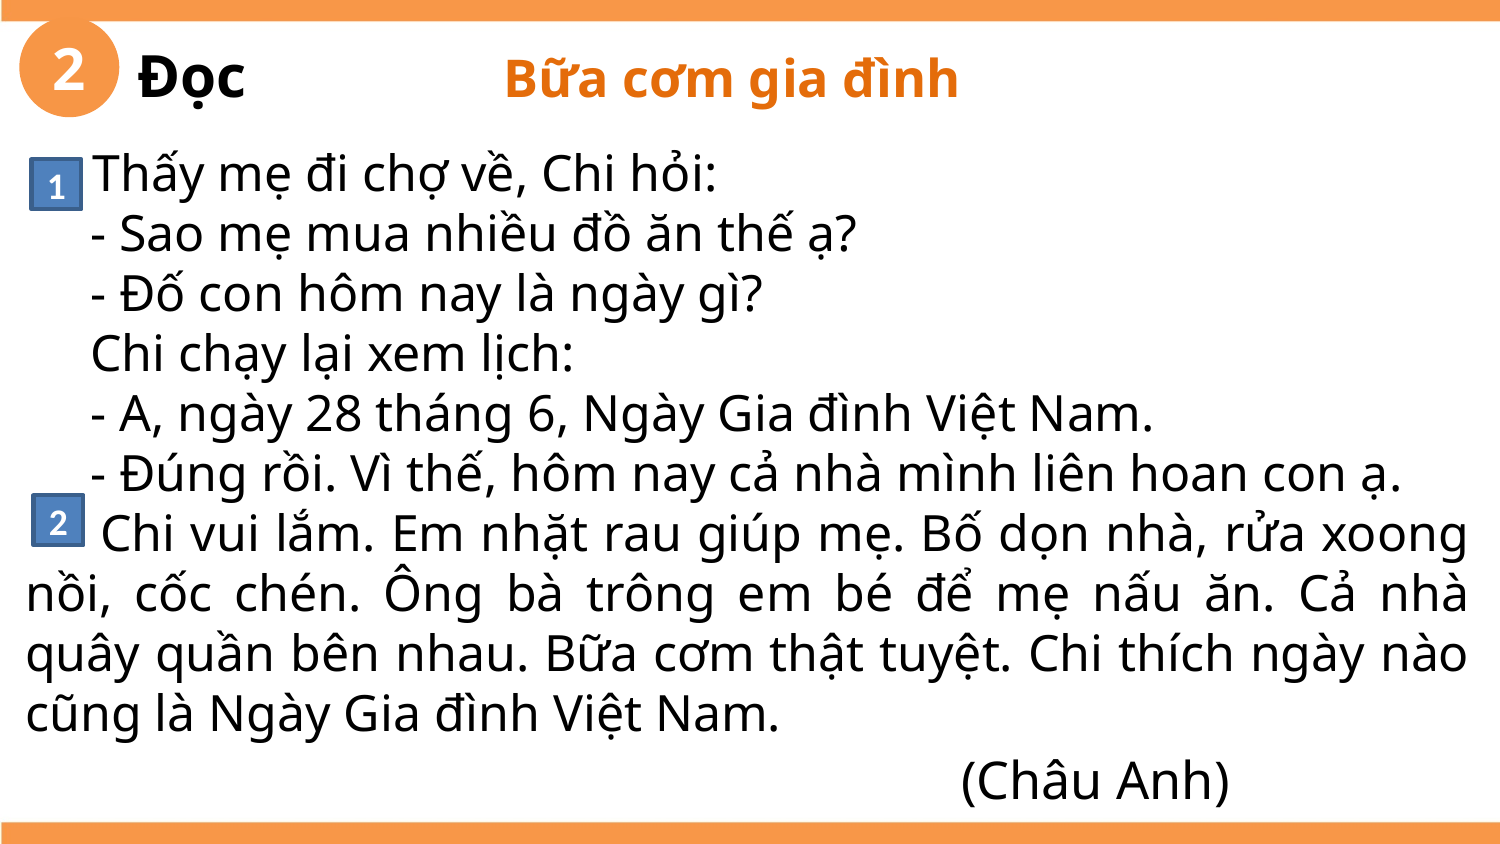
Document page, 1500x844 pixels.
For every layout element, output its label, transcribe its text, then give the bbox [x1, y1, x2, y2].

text_box Bữa cơm gia đình [244, 38, 1220, 116]
text_box Đọc [122, 31, 1335, 117]
text_box 2 [31, 493, 85, 547]
text_box Thấy mẹ đi chợ về, Chi hỏi: - Sao mẹ mua nhiều đồ ăn thế ạ? - Đố con hôm nay là ngày gì? Chi chạy lại xem lịch: - A, ngày 28 tháng 6, Ngày Gia đình Việt Nam. - Đúng rồi. Vì thế, hôm nay cả nhà mình liên hoan con ạ. Chi vui lắm. Em nhặt rau giúp mẹ. Bố dọn nhà, rửa xoong nồi, cốc chén. Ông bà trông em bé để mẹ nấu ăn. Cả nhà quây quần bên nhau. Bữa cơm thật tuyệt. Chi thích ngày nào cũng là Ngày Gia đình Việt Nam. (Châu Anh) [10, 131, 1486, 819]
picture [0, 0, 1500, 844]
text_box 1 [29, 157, 83, 211]
text_box 2 [17, 15, 122, 120]
